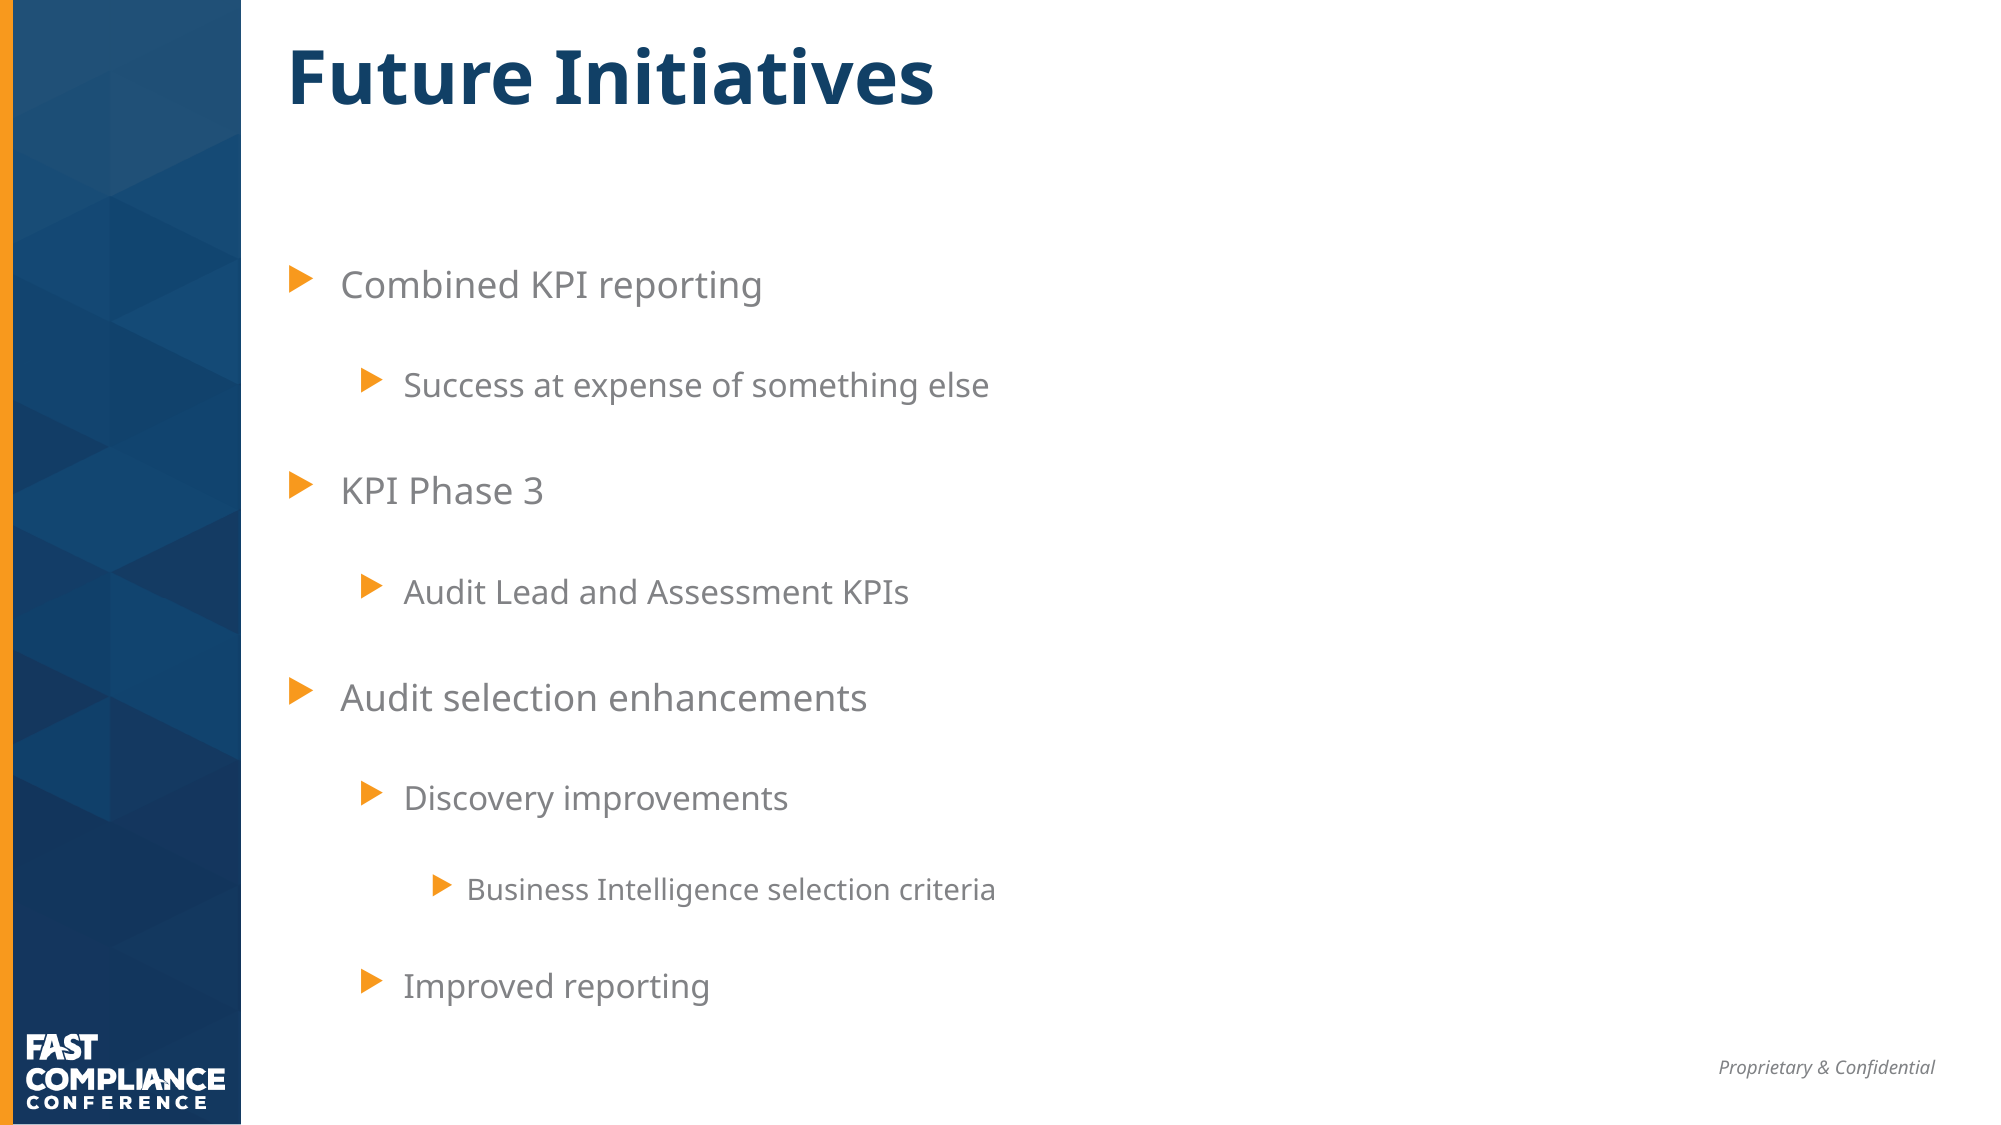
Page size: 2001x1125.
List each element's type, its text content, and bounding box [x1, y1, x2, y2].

picture [13, 0, 241, 1125]
title Future Initiatives [271, 22, 1950, 173]
list Combined KPI reporting Success at expense of something else KPI Phase 3 Audit Lead and Assessment KPIs Audit selection enhancements Discovery improvements Business Intelligence selection criteria Improved reporting [271, 209, 1950, 1020]
